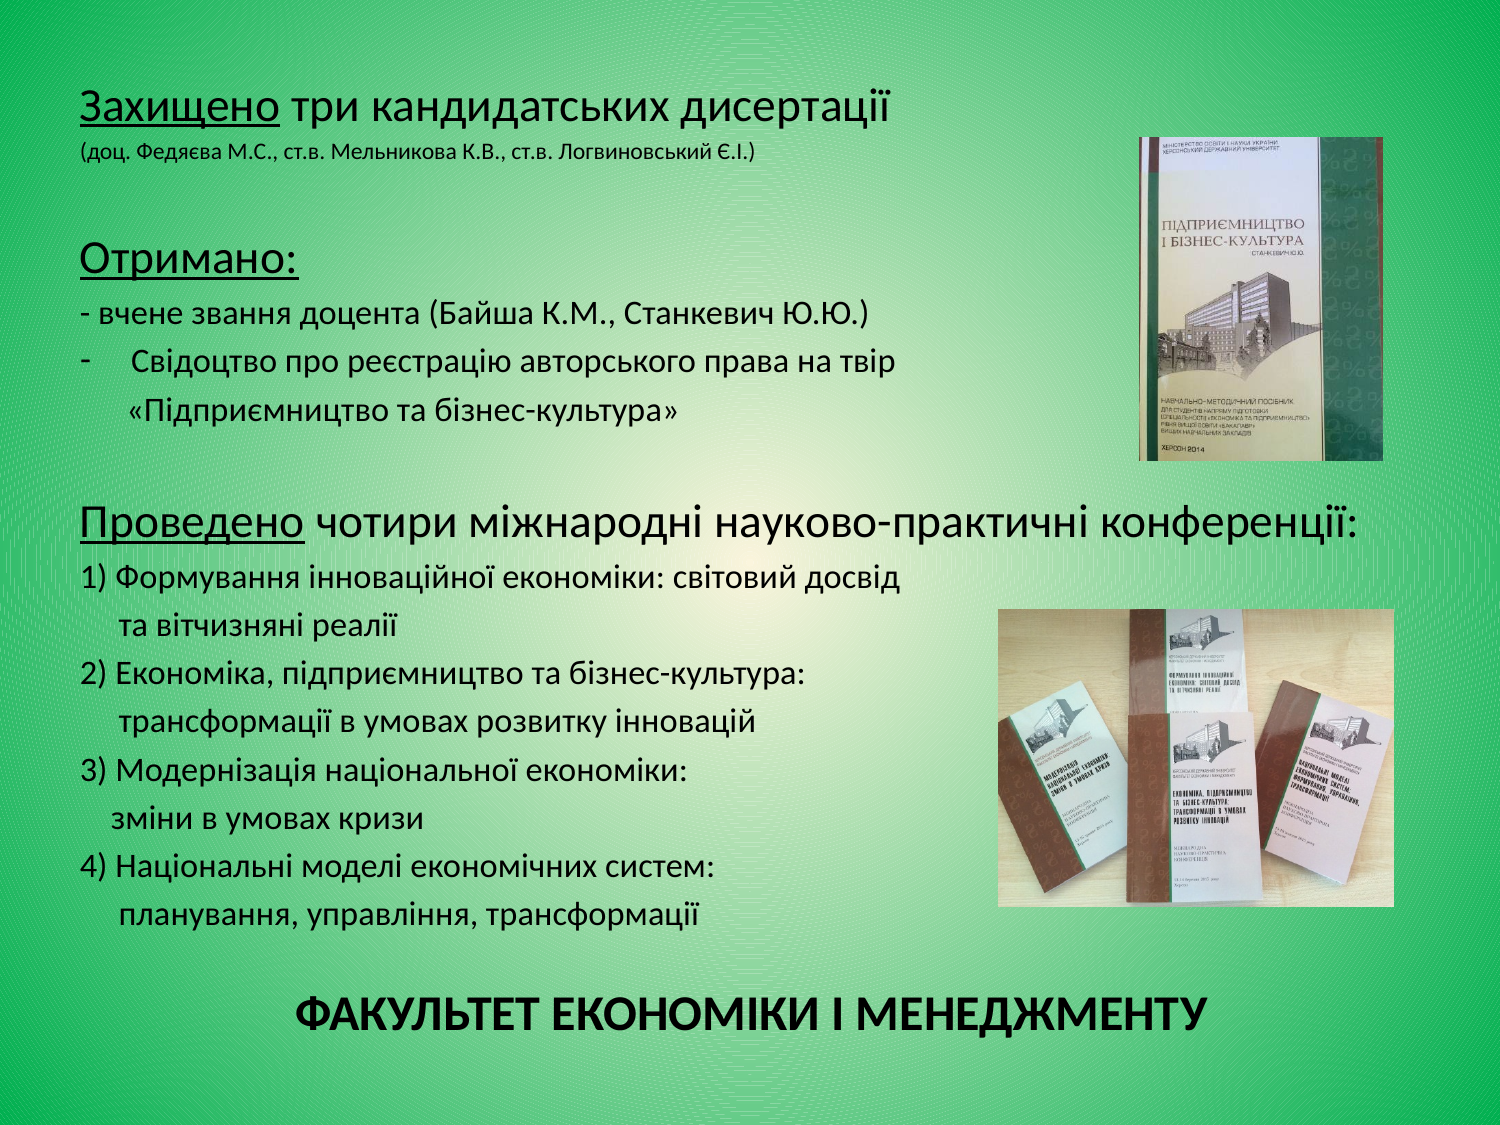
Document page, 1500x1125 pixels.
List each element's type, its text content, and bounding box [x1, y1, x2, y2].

list Захищено три кандидатських дисертації (доц. Федяєва М.С., ст.в. Мельникова К.В., ст.в. Логвиновський Є.І.) Отримано: - вчене звання доцента (Байша К.М., Станкевич Ю.Ю.) Свідоцтво про реєстрацію авторського права на твір «Підприємництво та бізнес-культура» Проведено чотири міжнародні науково-практичні конференції: 1) Формування інноваційної економіки: світовий досвід та вітчизняні реалії 2) Економіка, підприємництво та бізнес-культура: трансформації в умовах розвитку інновацій 3) Модернізація національної економіки: зміни в умовах кризи 4) Національні моделі економічних систем: планування, управління, трансформації [64, 66, 1415, 953]
picture [1139, 136, 1383, 461]
picture [997, 609, 1394, 907]
title ФАКУЛЬТЕТ ЕКОНОМІКИ І МЕНЕДЖМЕНТУ [76, 916, 1427, 1105]
